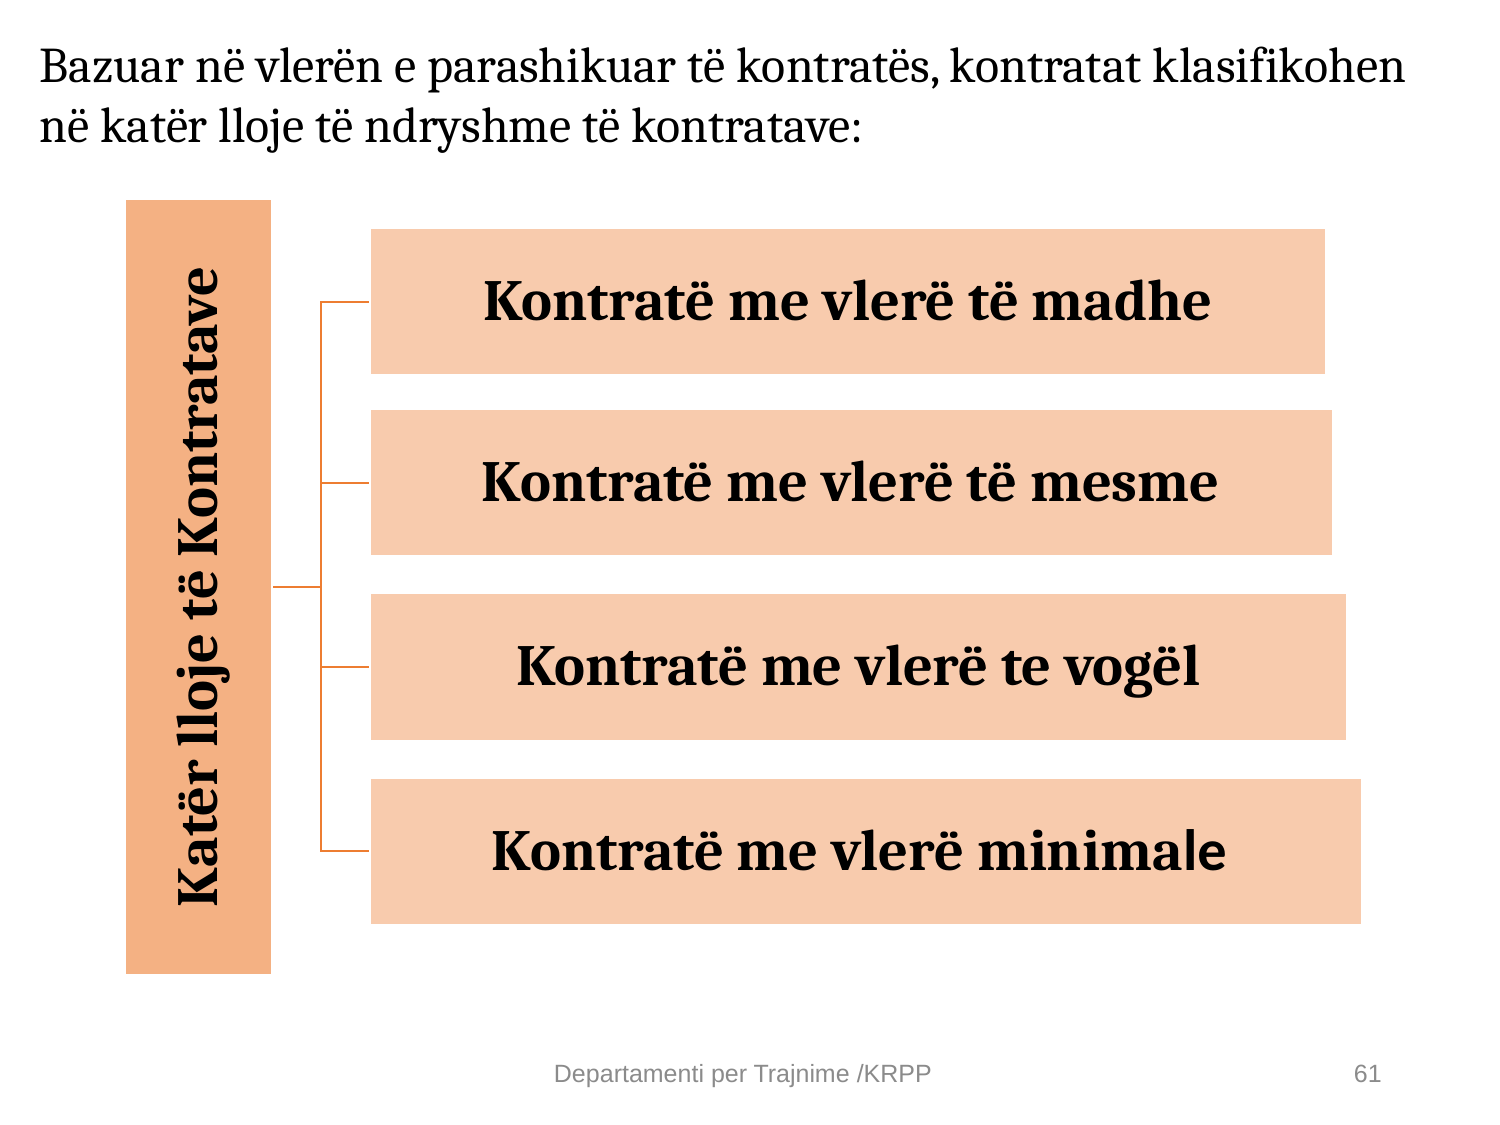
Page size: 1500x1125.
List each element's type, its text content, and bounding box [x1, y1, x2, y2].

text_box Bazuar në vlerën e parashikuar të kontratës, kontratat klasifikohen në katër lloje të ndryshme të kontratave: [24, 24, 1475, 1125]
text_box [124, 174, 1363, 975]
